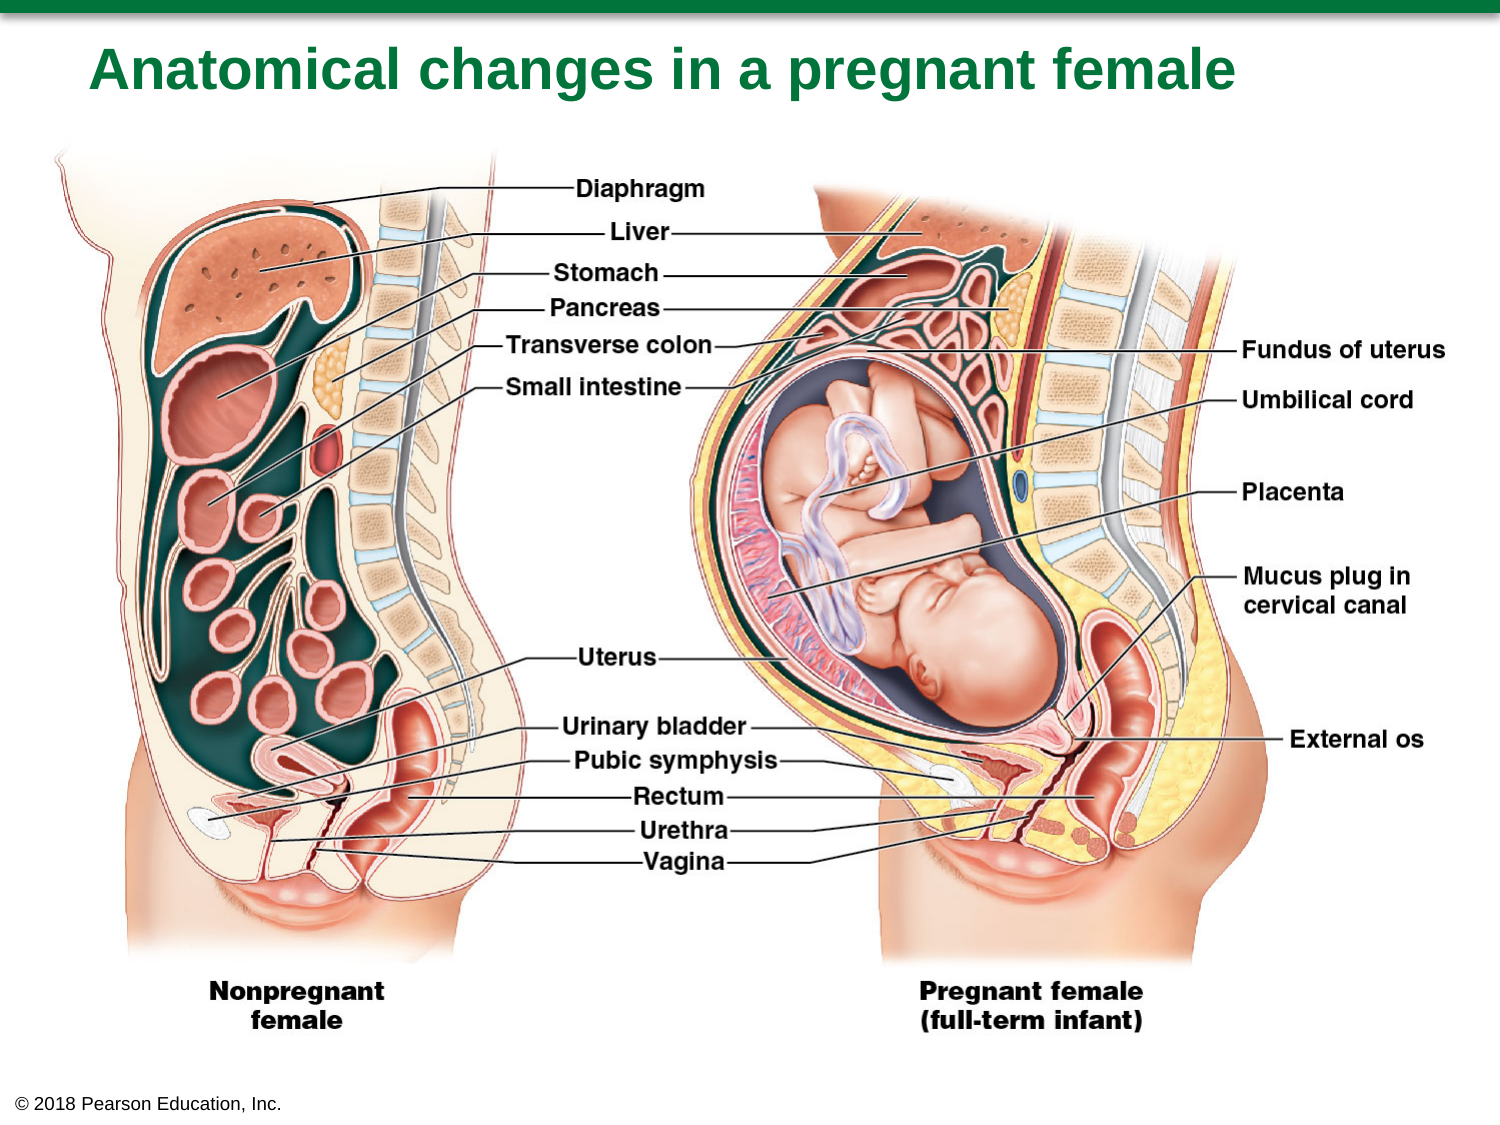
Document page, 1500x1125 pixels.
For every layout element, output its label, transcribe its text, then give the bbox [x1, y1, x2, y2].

footer © 2018 Pearson Education, Inc. [0, 1081, 507, 1125]
title Anatomical changes in a pregnant female [73, 31, 1433, 139]
picture [48, 139, 1451, 1036]
